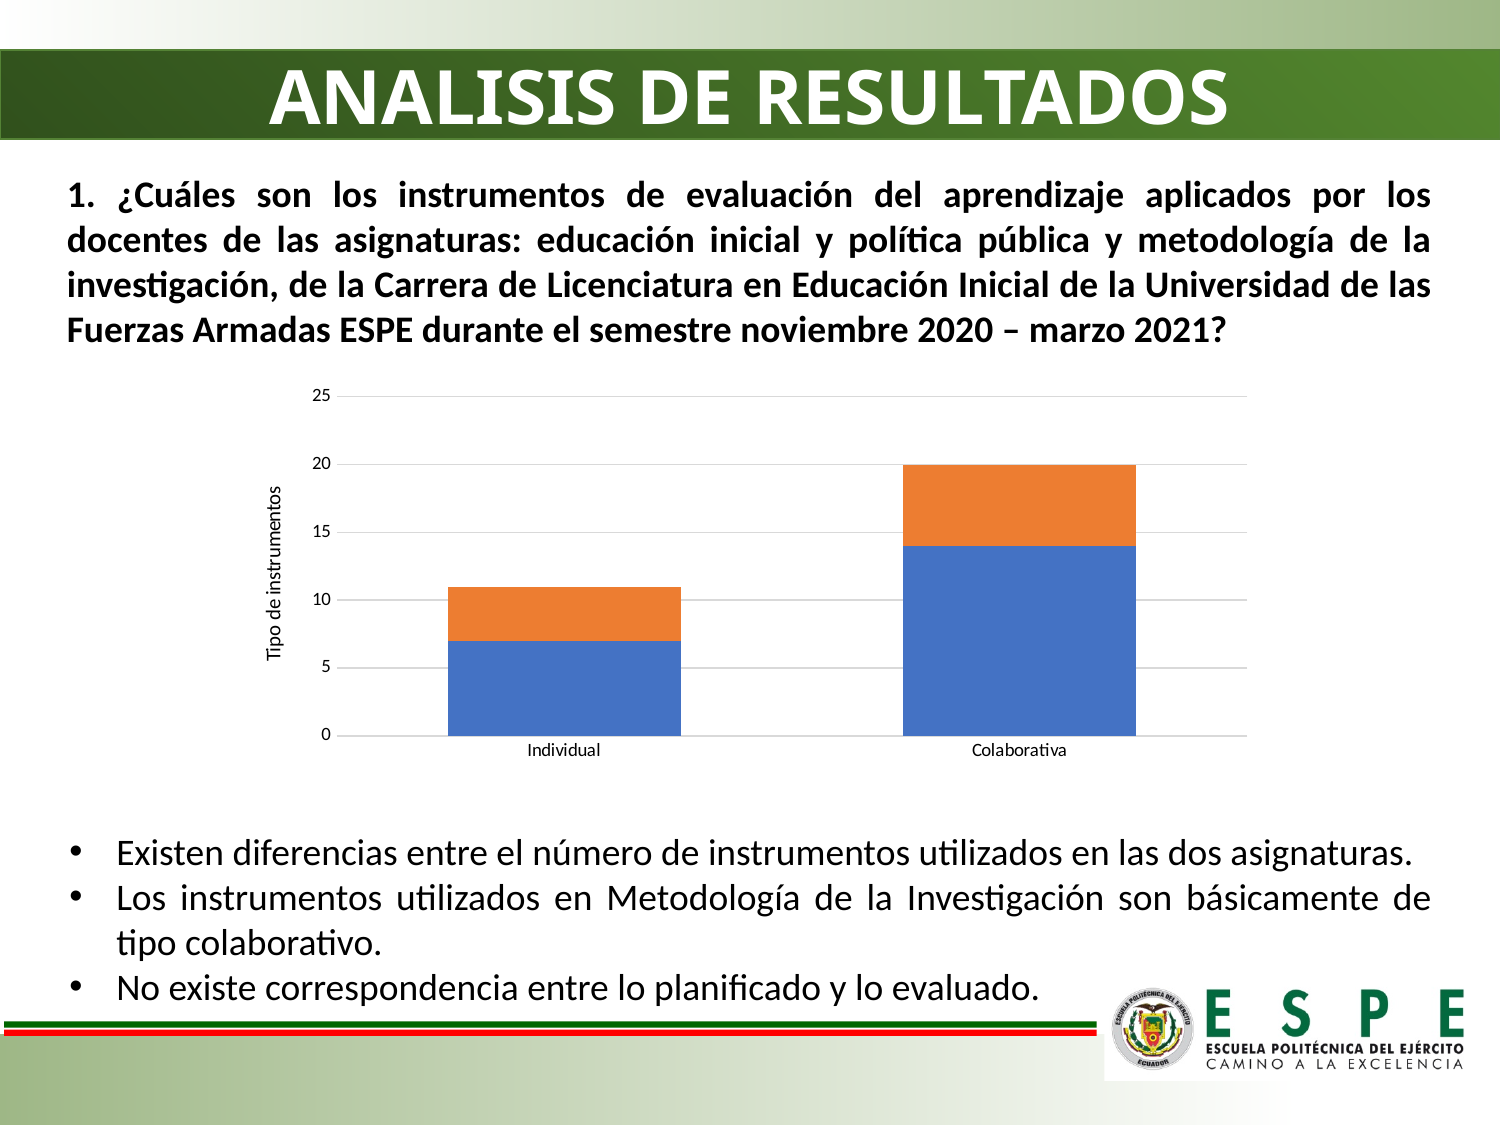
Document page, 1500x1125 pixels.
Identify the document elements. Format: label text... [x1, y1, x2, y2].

text_box Existen diferencias entre el número de instrumentos utilizados en las dos asignaturas. Los instrumentos utilizados en Metodología de la Investigación son básicamente de tipo colaborativo. No existe correspondencia entre lo planificado y lo evaluado. [54, 820, 1448, 1016]
chart [231, 379, 1269, 769]
picture [1104, 976, 1483, 1081]
text_box ANALISIS DE RESULTADOS [0, 49, 1500, 140]
text_box 1. ¿Cuáles son los instrumentos de evaluación del aprendizaje aplicados por los docentes de las asignaturas: educación inicial y política pública y metodología de la investigación, de la Carrera de Licenciatura en Educación Inicial de la Universidad de las Fuerzas Armadas ESPE durante el semestre noviembre 2020 – marzo 2021? [52, 163, 1448, 358]
